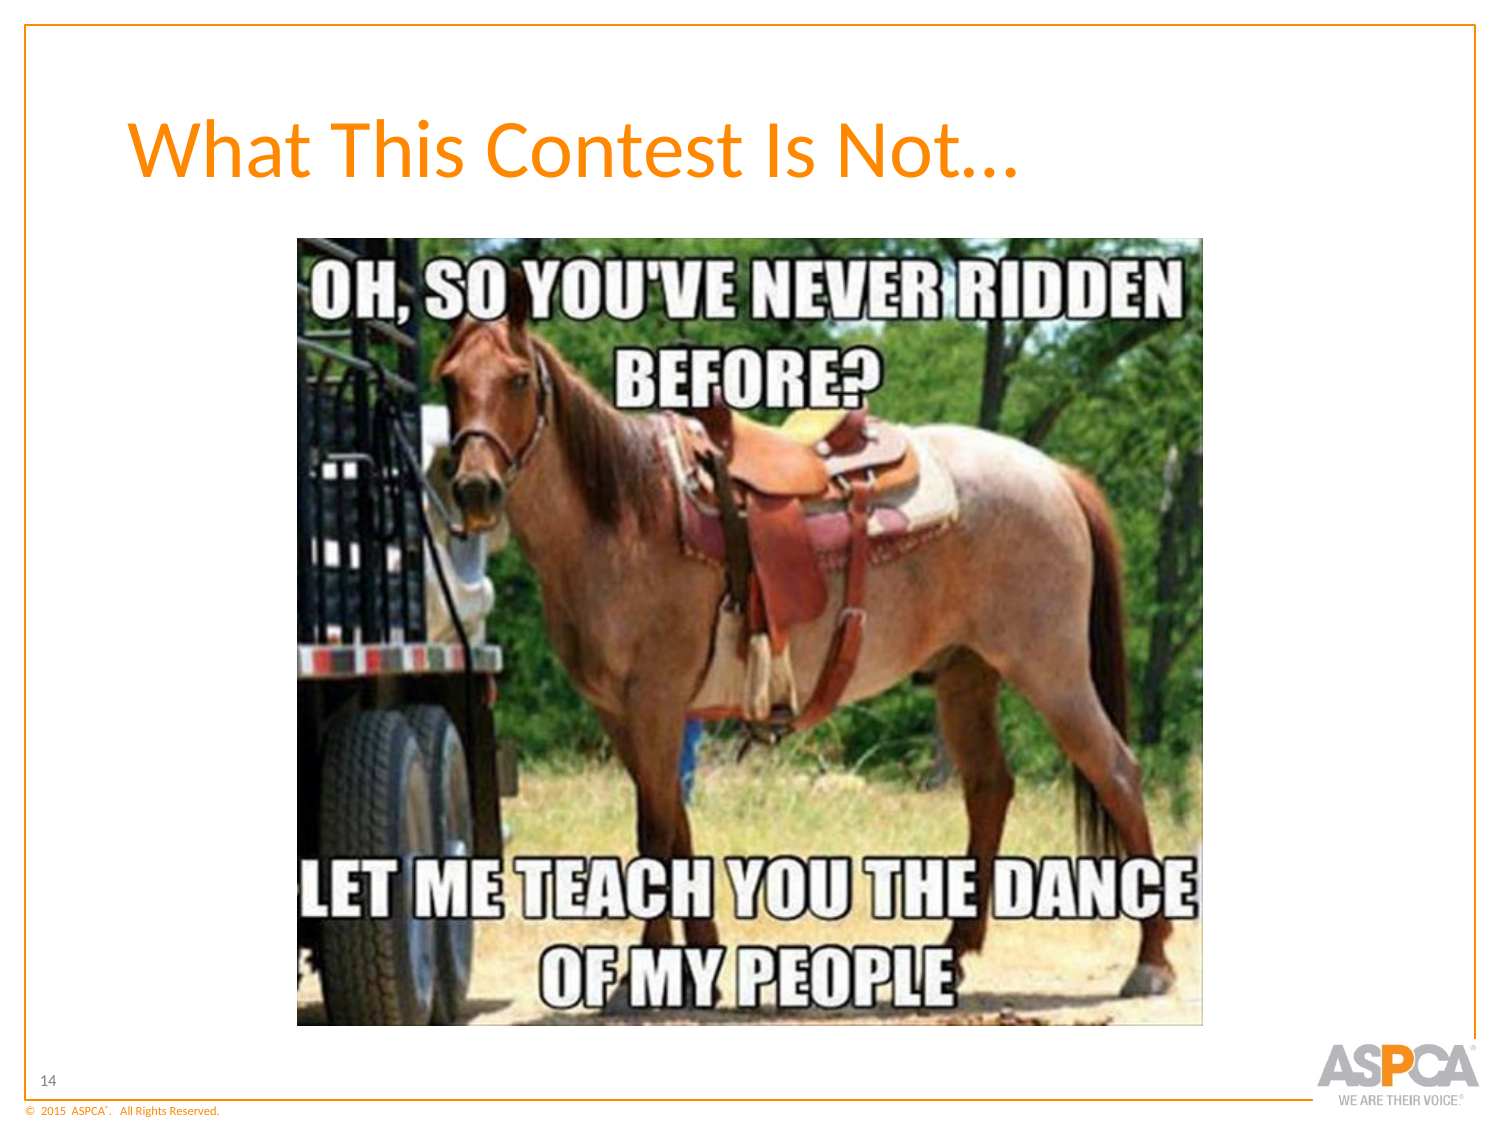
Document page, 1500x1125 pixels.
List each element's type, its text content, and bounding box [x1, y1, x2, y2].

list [296, 238, 1204, 1026]
title What This Contest Is Not… [112, 50, 1388, 239]
picture [1315, 1041, 1485, 1113]
